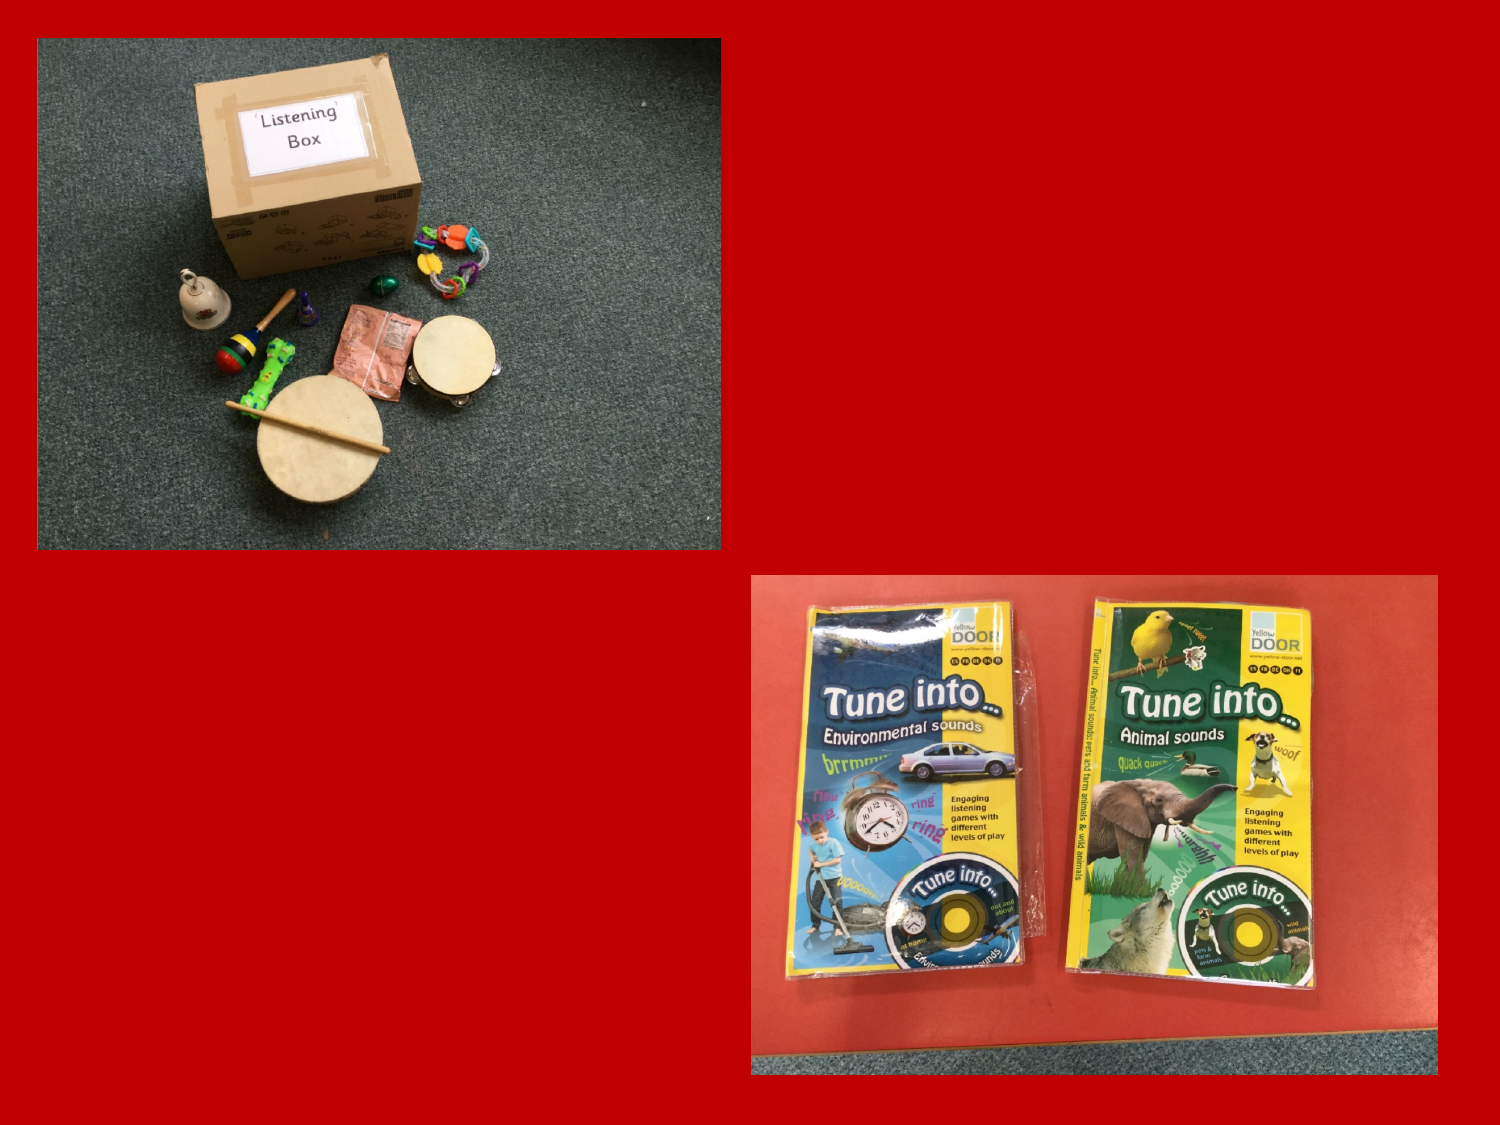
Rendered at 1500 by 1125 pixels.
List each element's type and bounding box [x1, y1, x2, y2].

picture [37, 37, 722, 551]
picture [749, 574, 1438, 1076]
